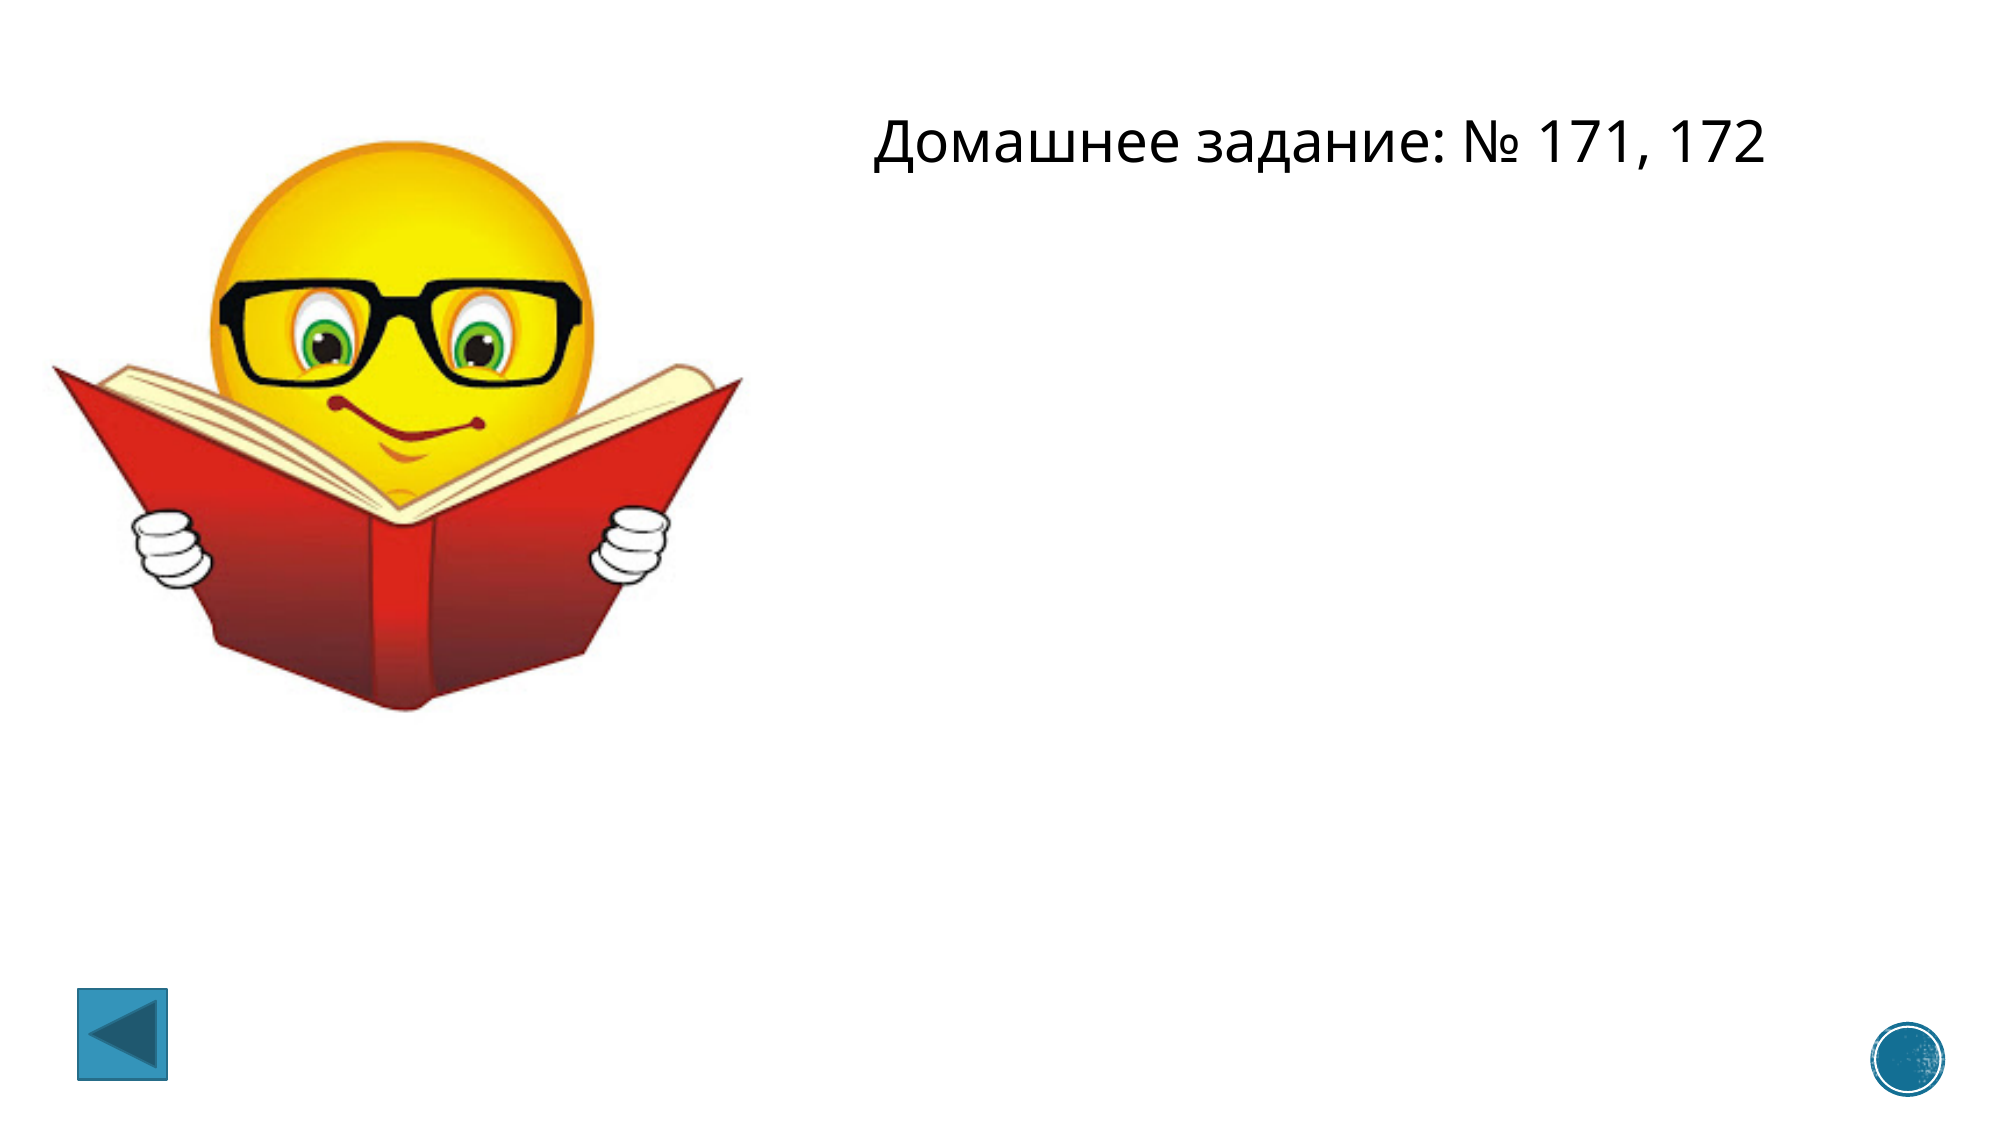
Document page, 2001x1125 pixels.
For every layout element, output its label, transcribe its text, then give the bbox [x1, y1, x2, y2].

text_box [77, 988, 168, 1081]
text_box Домашнее задание: № 171, 172 [859, 97, 1782, 182]
picture [25, 81, 769, 750]
